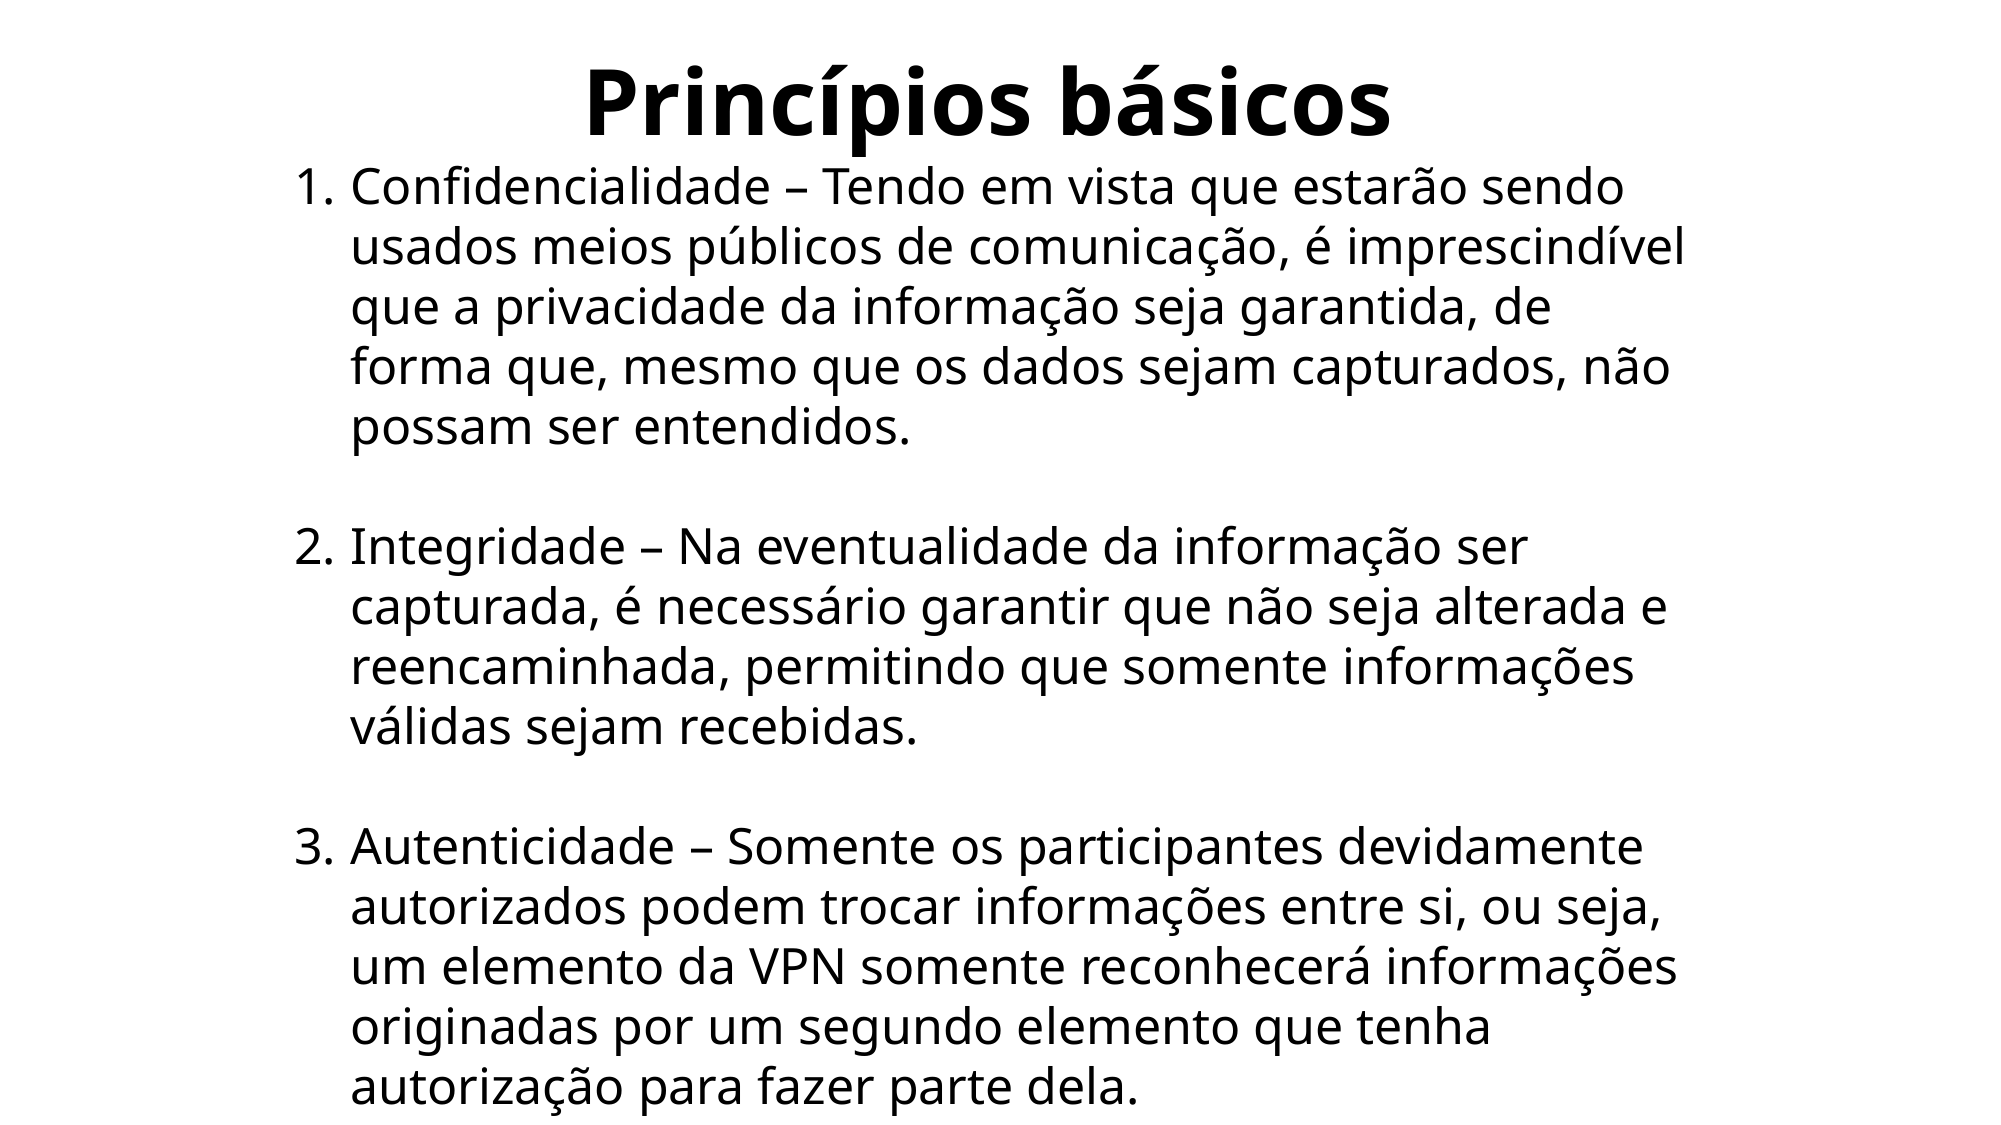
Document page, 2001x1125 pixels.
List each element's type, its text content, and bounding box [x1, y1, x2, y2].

text_box Confidencialidade – Tendo em vista que estarão sendo usados meios públicos de comunicação, é imprescindível que a privacidade da informação seja garantida, de forma que, mesmo que os dados sejam capturados, não possam ser entendidos. Integridade – Na eventualidade da informação ser capturada, é necessário garantir que não seja alterada e reencaminhada, permitindo que somente informações válidas sejam recebidas. Autenticidade – Somente os participantes devidamente autorizados podem trocar informações entre si, ou seja, um elemento da VPN somente reconhecerá informações originadas por um segundo elemento que tenha autorização para fazer parte dela. [279, 161, 1721, 1125]
text_box Princípios básicos [249, 35, 1750, 161]
